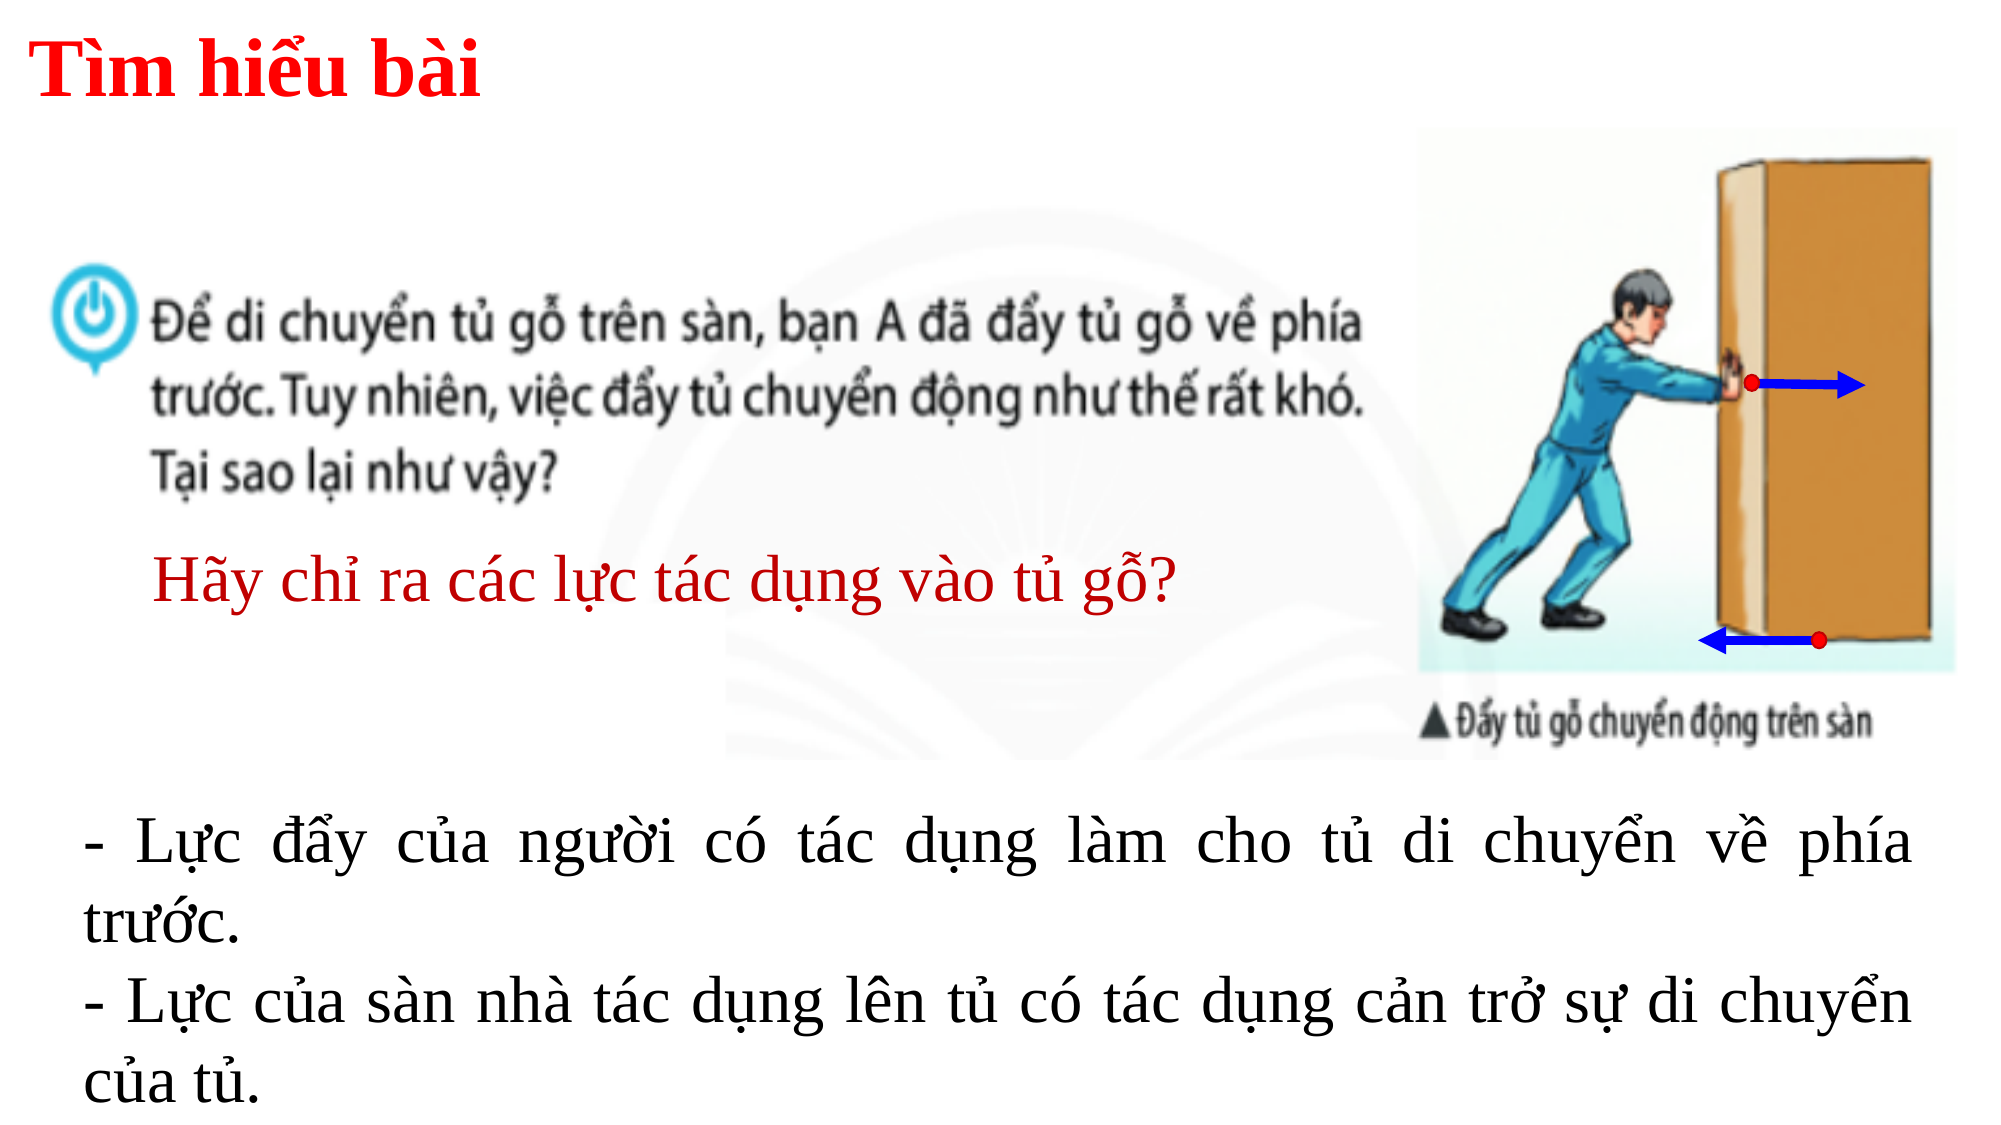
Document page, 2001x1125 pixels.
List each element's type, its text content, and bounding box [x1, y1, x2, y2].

picture [46, 123, 1968, 760]
text_box - Lực đẩy của người có tác dụng làm cho tủ di chuyển về phía trước. - Lực của sàn nhà tác dụng lên tủ có tác dụng cản trở sự di chuyển của tủ. [69, 788, 1932, 1124]
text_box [1744, 374, 1866, 391]
text_box Tìm hiểu bài [1, 0, 510, 139]
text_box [1697, 632, 1827, 649]
